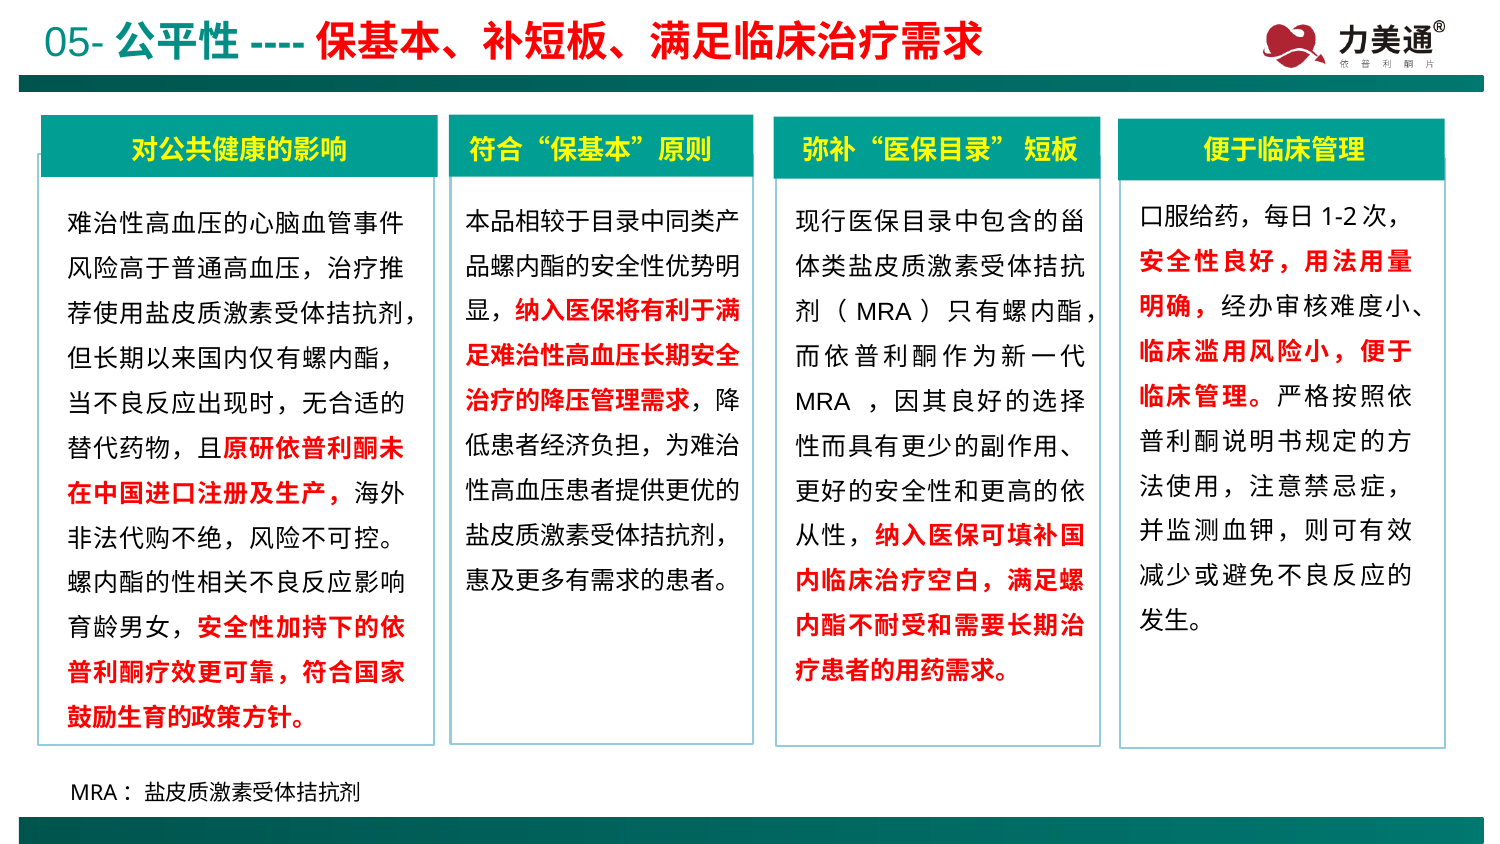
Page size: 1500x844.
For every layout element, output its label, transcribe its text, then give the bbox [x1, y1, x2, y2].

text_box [37, 114, 1445, 749]
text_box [29, 7, 1446, 74]
text_box MRA：盐皮质激素受体拮抗剂 [55, 771, 377, 813]
